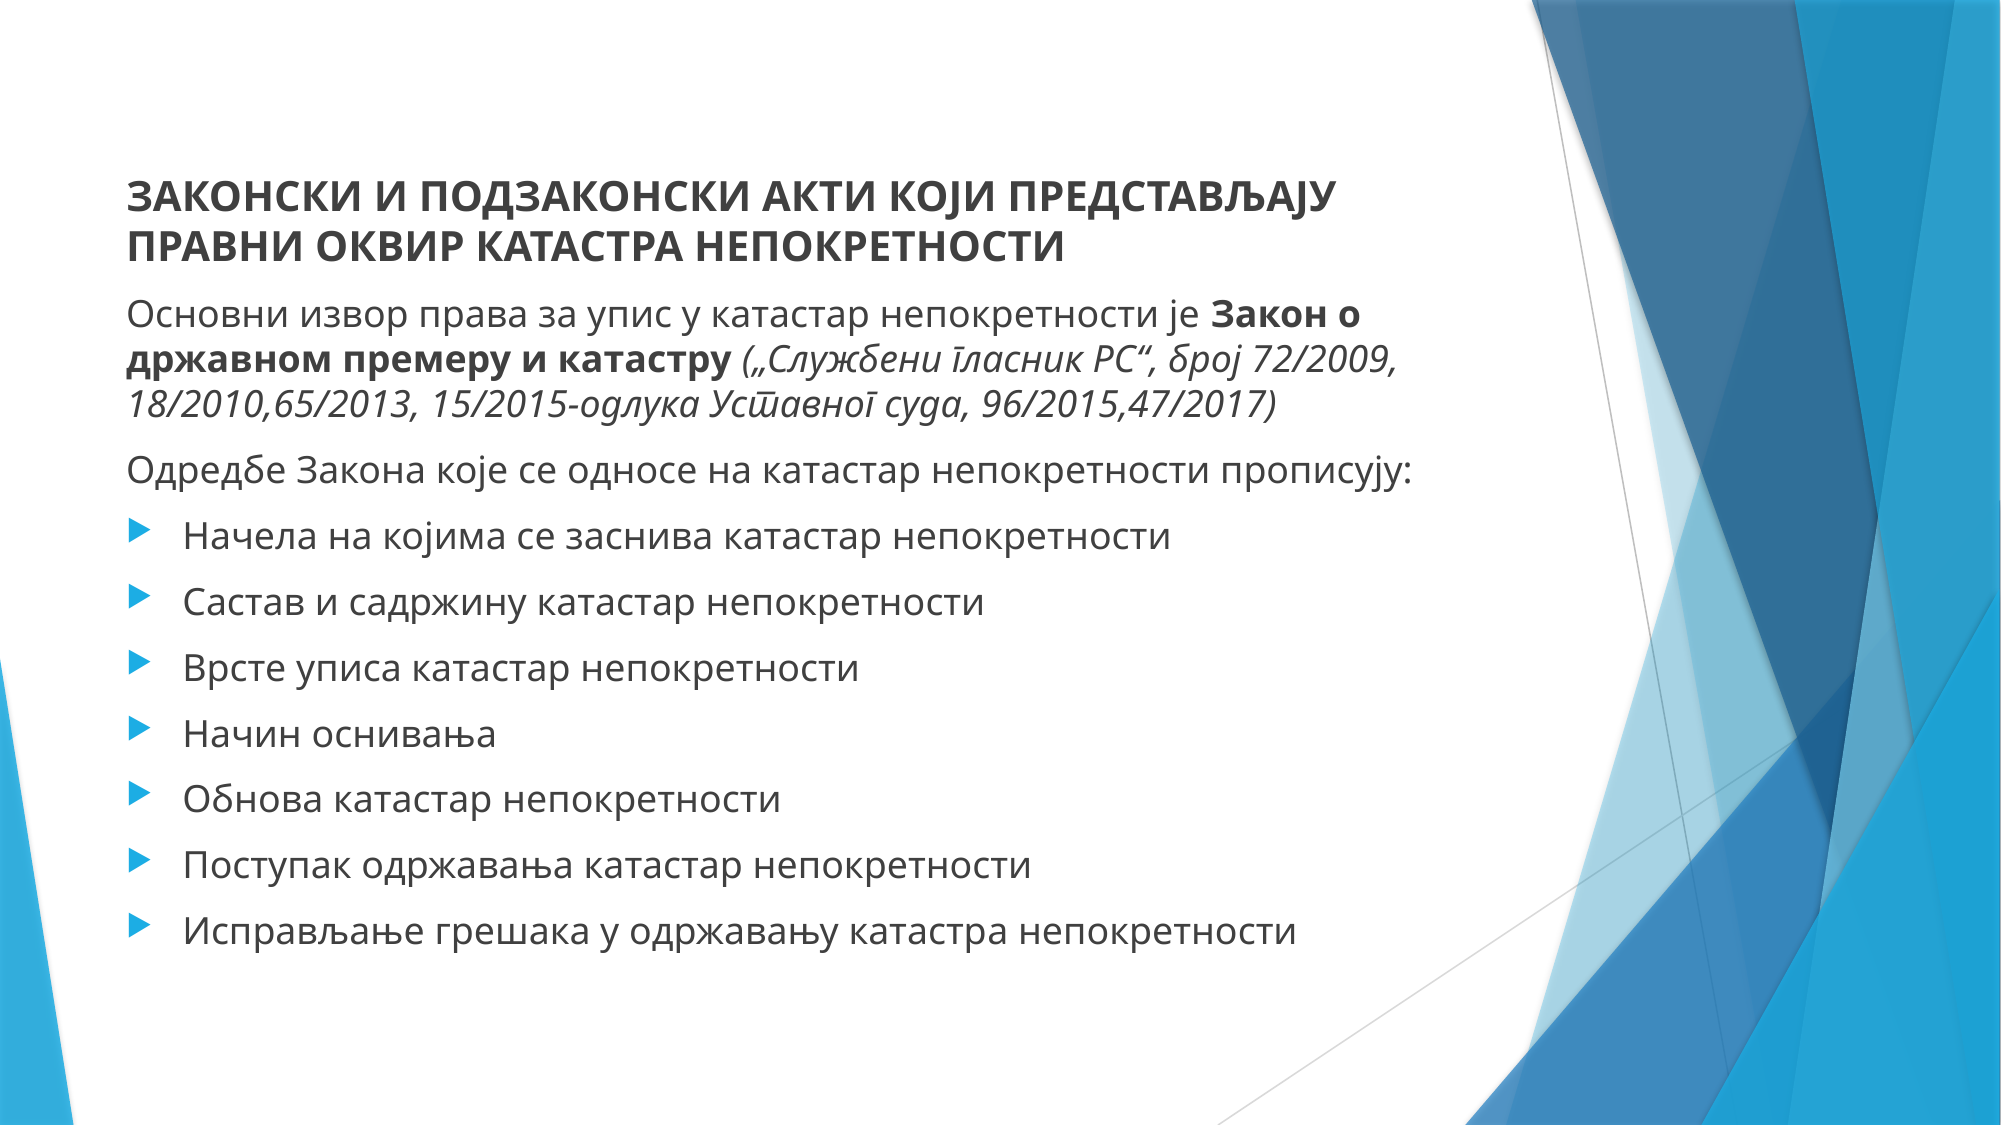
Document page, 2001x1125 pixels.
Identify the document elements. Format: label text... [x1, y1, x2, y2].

list ЗАКОНСКИ И ПОДЗАКОНСКИ АКТИ КОЈИ ПРЕДСТАВЉАЈУ ПРАВНИ ОКВИР КАТАСТРА НЕПОКРЕТНОСТИ Основни извор права за упис у катастар непокретности је Закон о државном премеру и катастру („Службени гласник РС“, број 72/2009, 18/2010,65/2013, 15/2015-одлука Уставног суда, 96/2015,47/2017) Одредбе Закона које се односе на катастар непокретности прописују: Начела на којима се заснива катастар непокретности Састав и садржину катастар непокретности Врсте уписа катастар непокретности Начин оснивања Обнова катастар непокретности Поступак одржавања катастар непокретности Исправљање грешака у одржавању катастрa непокретности [111, 161, 1522, 977]
